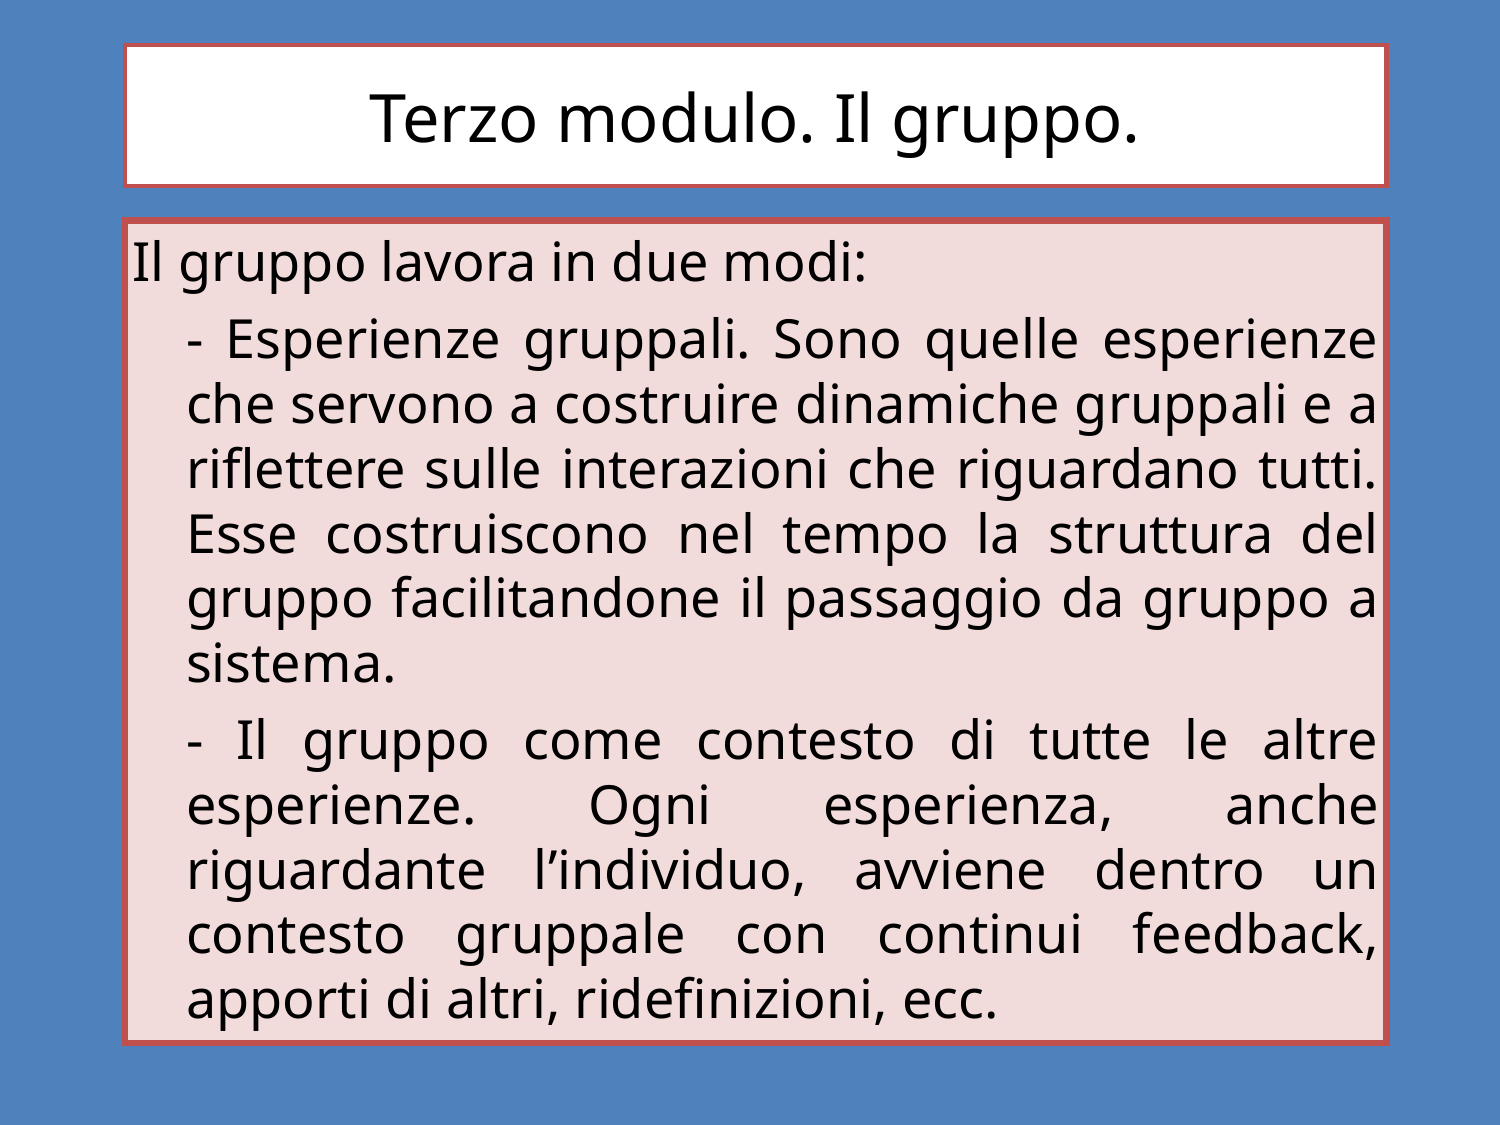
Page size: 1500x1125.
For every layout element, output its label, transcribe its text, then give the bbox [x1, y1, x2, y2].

list Il gruppo lavora in due modi: - Esperienze gruppali. Sono quelle esperienze che servono a costruire dinamiche gruppali e a riflettere sulle interazioni che riguardano tutti. Esse costruiscono nel tempo la struttura del gruppo facilitandone il passaggio da gruppo a sistema. - Il gruppo come contesto di tutte le altre esperienze. Ogni esperienza, anche riguardante l’individuo, avviene dentro un contesto gruppale con continui feedback, apporti di altri, ridefinizioni, ecc. [123, 218, 1389, 1045]
title Terzo modulo. Il gruppo. [123, 43, 1389, 188]
